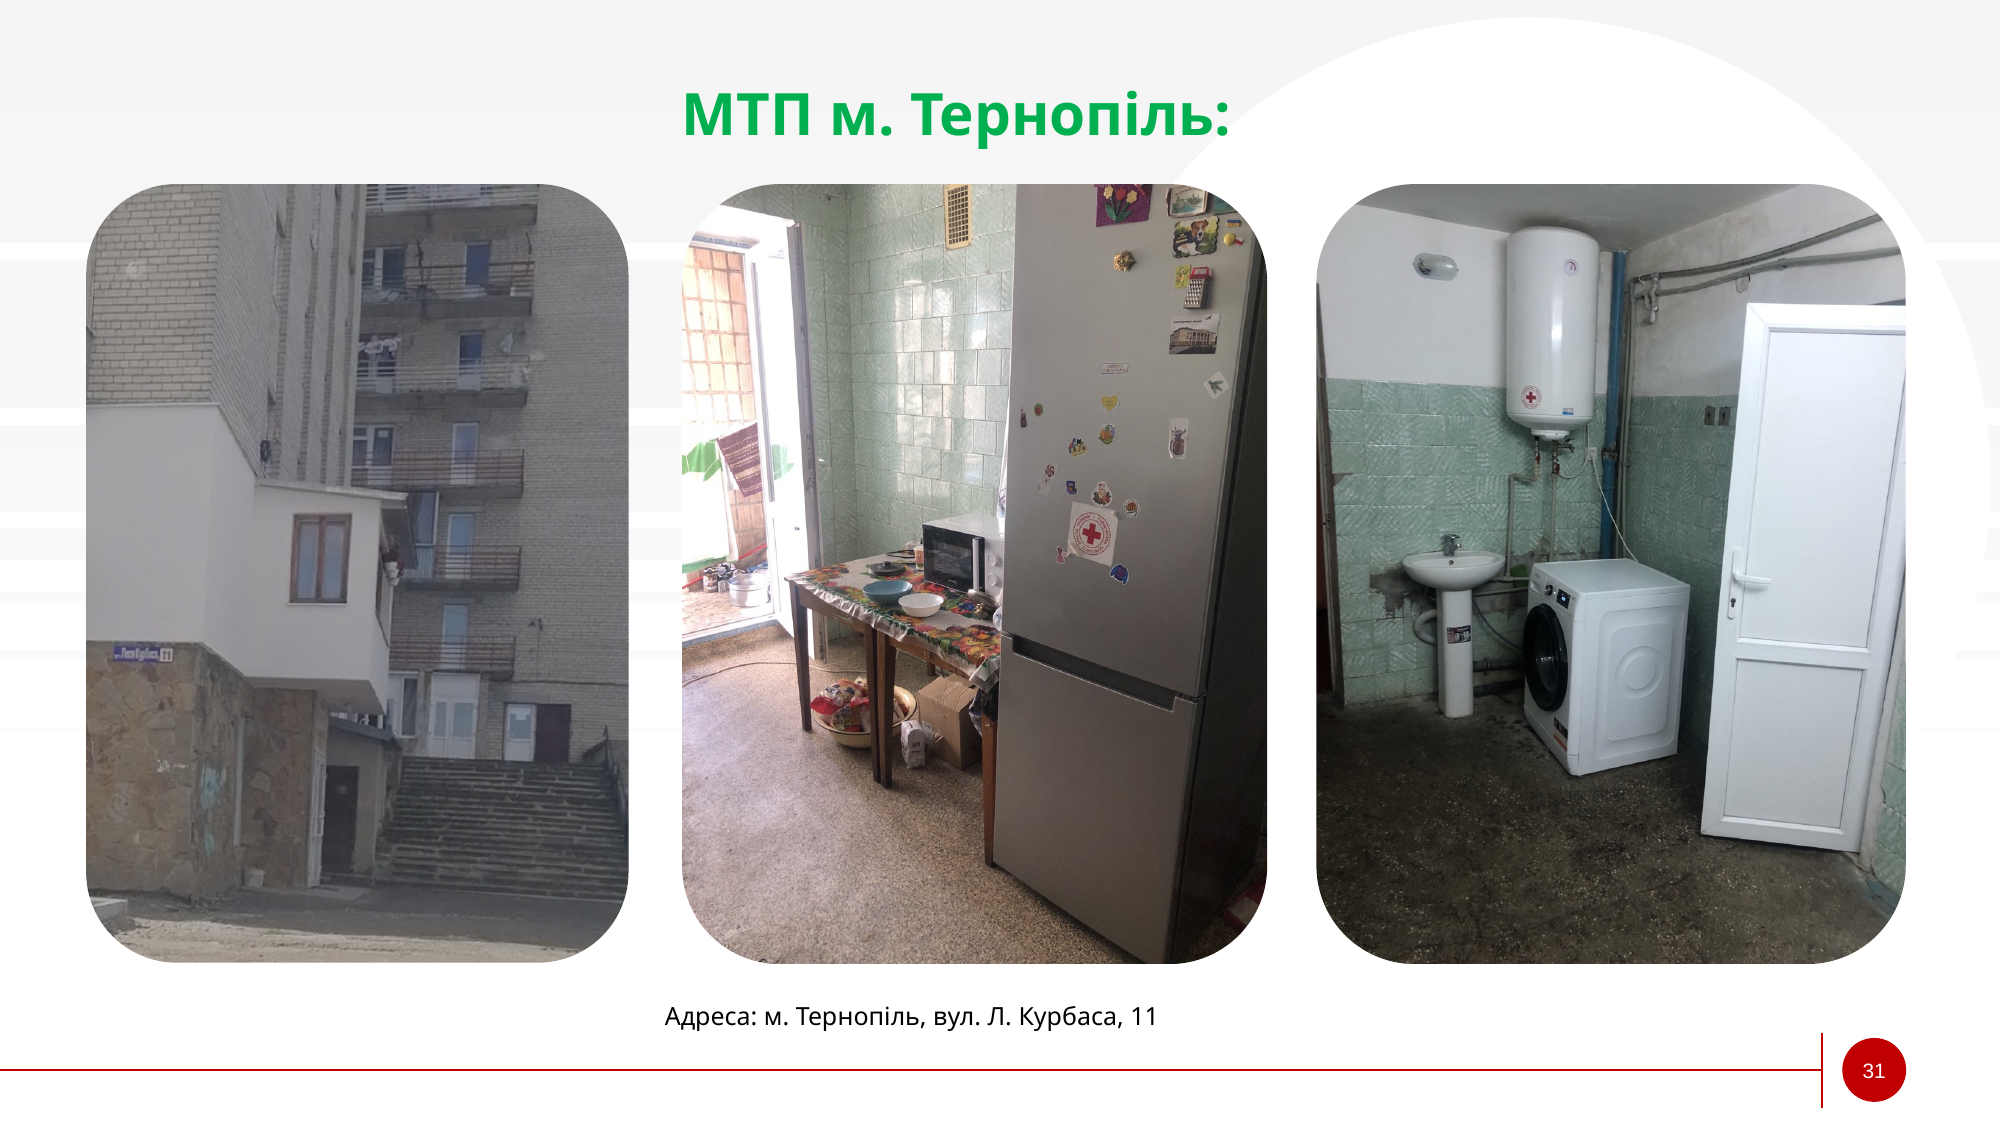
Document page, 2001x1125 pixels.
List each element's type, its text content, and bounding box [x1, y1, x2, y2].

picture [86, 184, 629, 963]
title МТП м. Тернопіль: [666, 42, 1370, 156]
picture [682, 184, 1268, 965]
slide_number 31 [1842, 1038, 1907, 1103]
text_box Адреса: м. Тернопіль, вул. Л. Курбаса, 11 [649, 992, 1370, 1038]
picture [1316, 184, 1906, 965]
